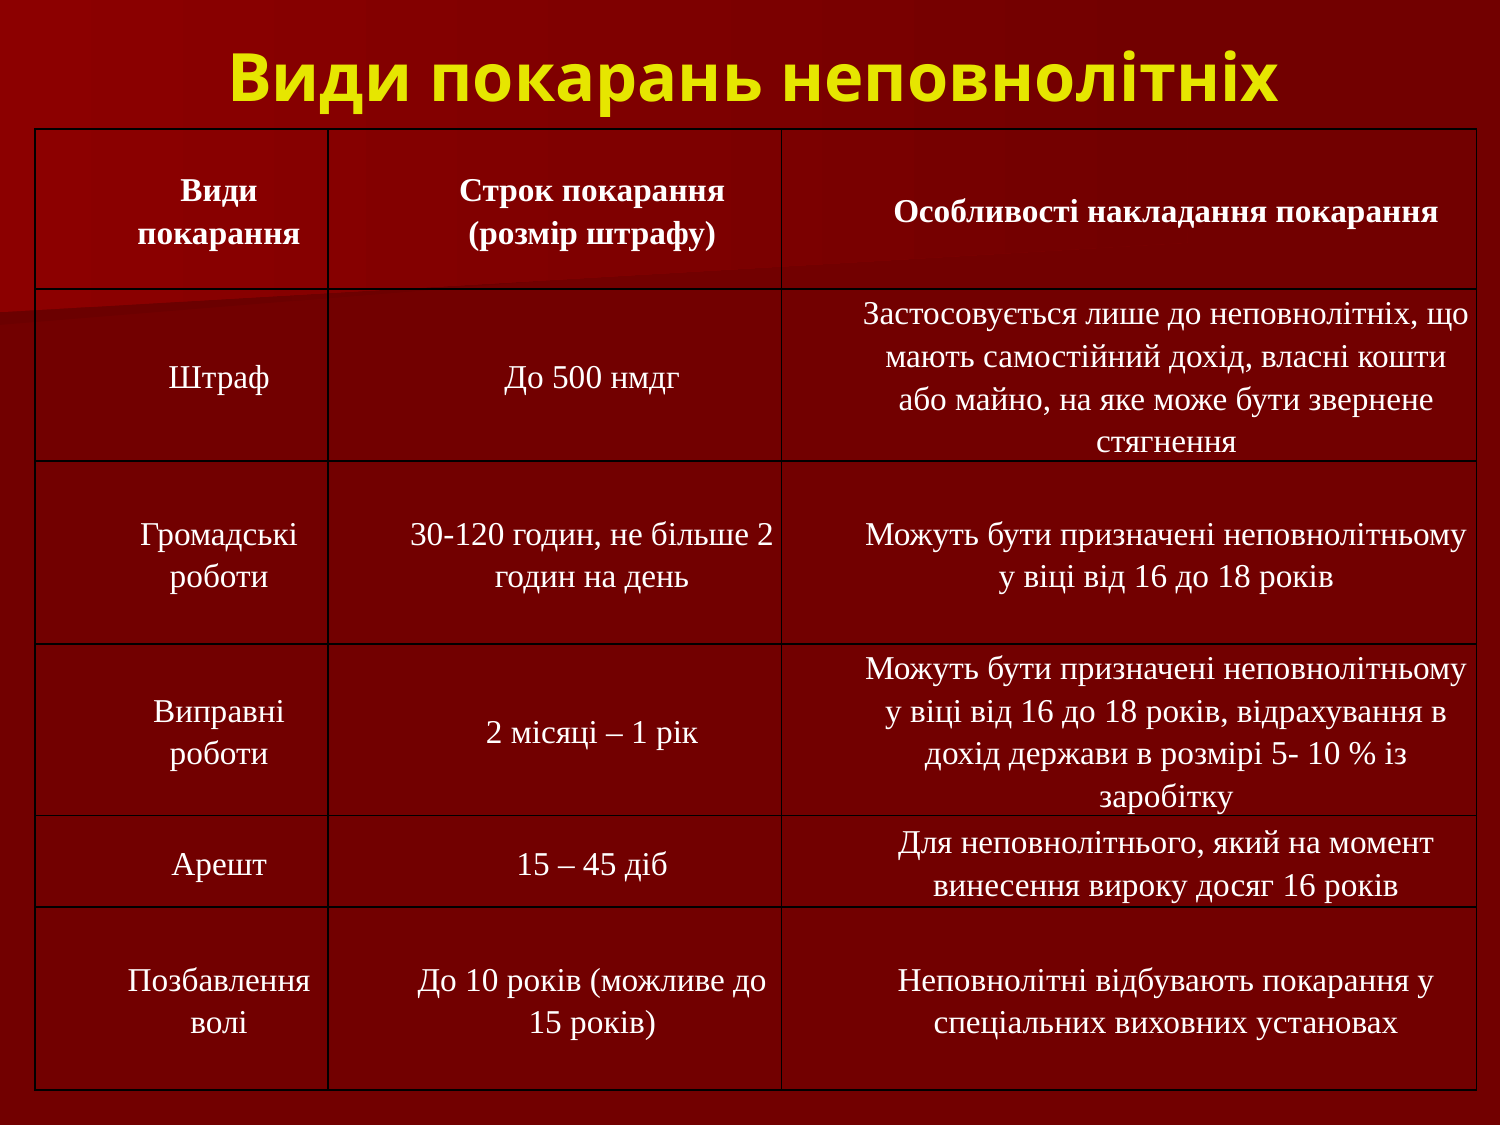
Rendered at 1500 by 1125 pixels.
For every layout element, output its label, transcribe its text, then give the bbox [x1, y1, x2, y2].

table_cell До 500 нмдг [329, 290, 781, 460]
table_cell Виправні роботи [36, 645, 327, 815]
table_cell 2 місяці – 1 рік [329, 645, 781, 815]
title Види покарань неповнолітніх [128, 0, 1379, 128]
table_cell 30-120 годин, не більше 2 годин на день [329, 462, 781, 643]
table_cell 15 – 45 діб [329, 816, 781, 906]
table_header Види покарання [36, 130, 327, 288]
table_cell Застосовується лише до неповнолітніх, що мають самостійний дохід, власні кошти або майно, на яке може бути звернене стягнення [782, 290, 1476, 460]
table_cell Арешт [36, 816, 327, 906]
table_cell До 10 років (можливе до 15 років) [329, 908, 781, 1089]
table_cell Для неповнолітнього, який на момент винесення вироку досяг 16 років [782, 816, 1476, 906]
table_cell Позбавлення волі [36, 908, 327, 1089]
table_cell Громадські роботи [36, 462, 327, 643]
table_cell Можуть бути призначені неповнолітньому у віці від 16 до 18 років [782, 462, 1476, 643]
table_header Строк покарання (розмір штрафу) [329, 130, 781, 288]
table_cell Можуть бути призначені неповнолітньому у віці від 16 до 18 років, відрахування в дохід держави в розмірі 5- 10 % із заробітку [782, 645, 1476, 815]
table_cell Штраф [36, 290, 327, 460]
table_cell Неповнолітні відбувають покарання у спеціальних виховних установах [782, 908, 1476, 1089]
table_header Особливості накладання покарання [782, 130, 1476, 288]
